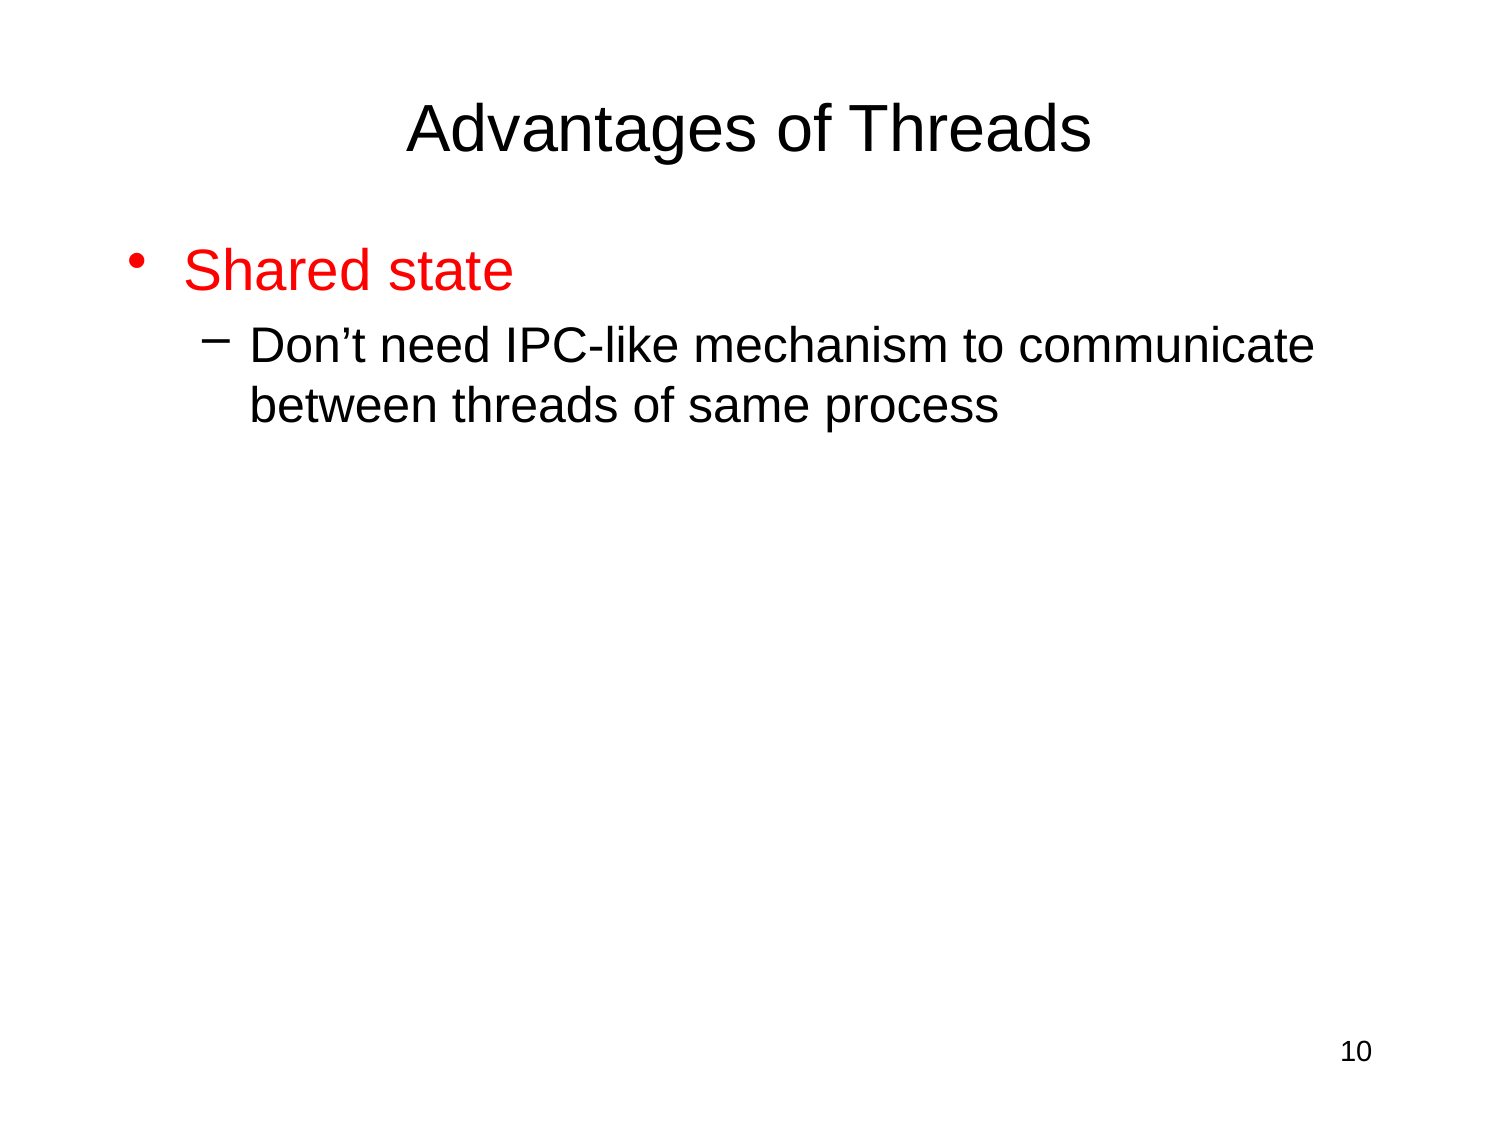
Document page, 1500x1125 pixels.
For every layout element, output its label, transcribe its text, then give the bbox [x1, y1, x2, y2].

title Advantages of Threads [112, 62, 1388, 188]
slide_number 10 [1074, 1024, 1388, 1101]
list Shared state Don’t need IPC-like mechanism to communicate between threads of same process [112, 224, 1388, 1000]
